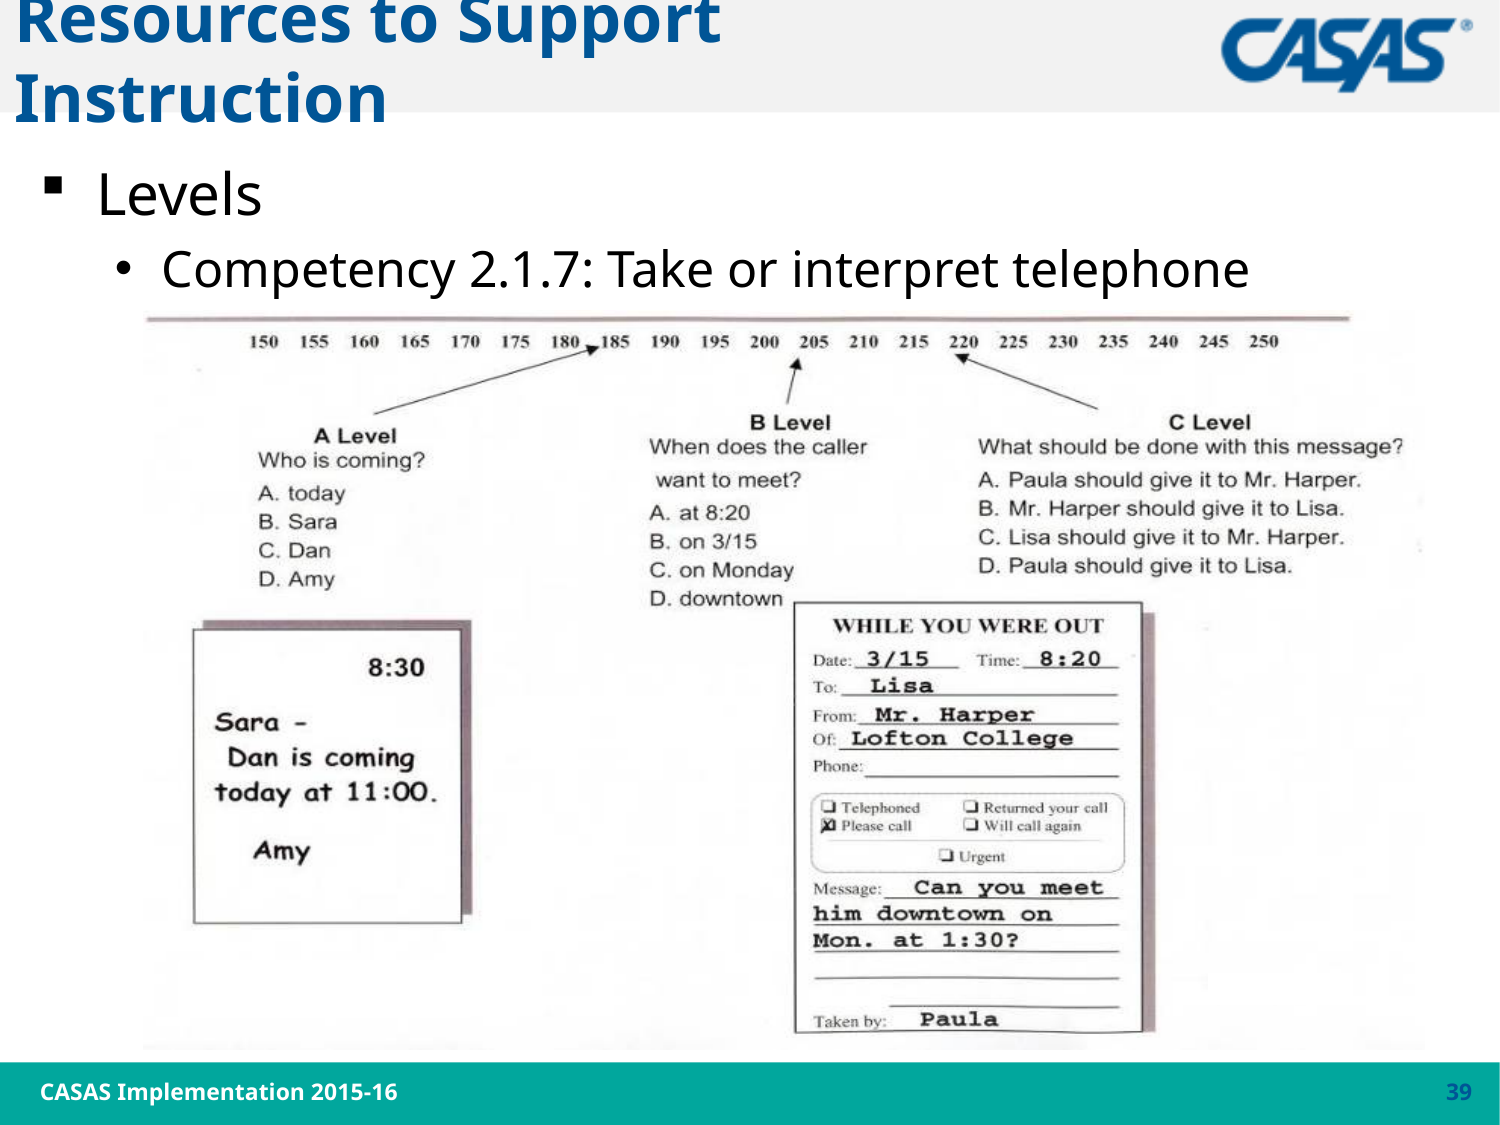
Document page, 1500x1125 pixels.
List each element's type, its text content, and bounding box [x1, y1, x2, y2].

picture [1215, 12, 1476, 100]
footer CASAS Implementation 2015-16 [24, 1069, 538, 1120]
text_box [143, 309, 1426, 1051]
title Resources to Support Instruction [0, 0, 1076, 113]
slide_number 39 [1137, 1069, 1488, 1111]
list Levels Competency 2.1.7: Take or interpret telephone messages [24, 149, 1463, 1025]
